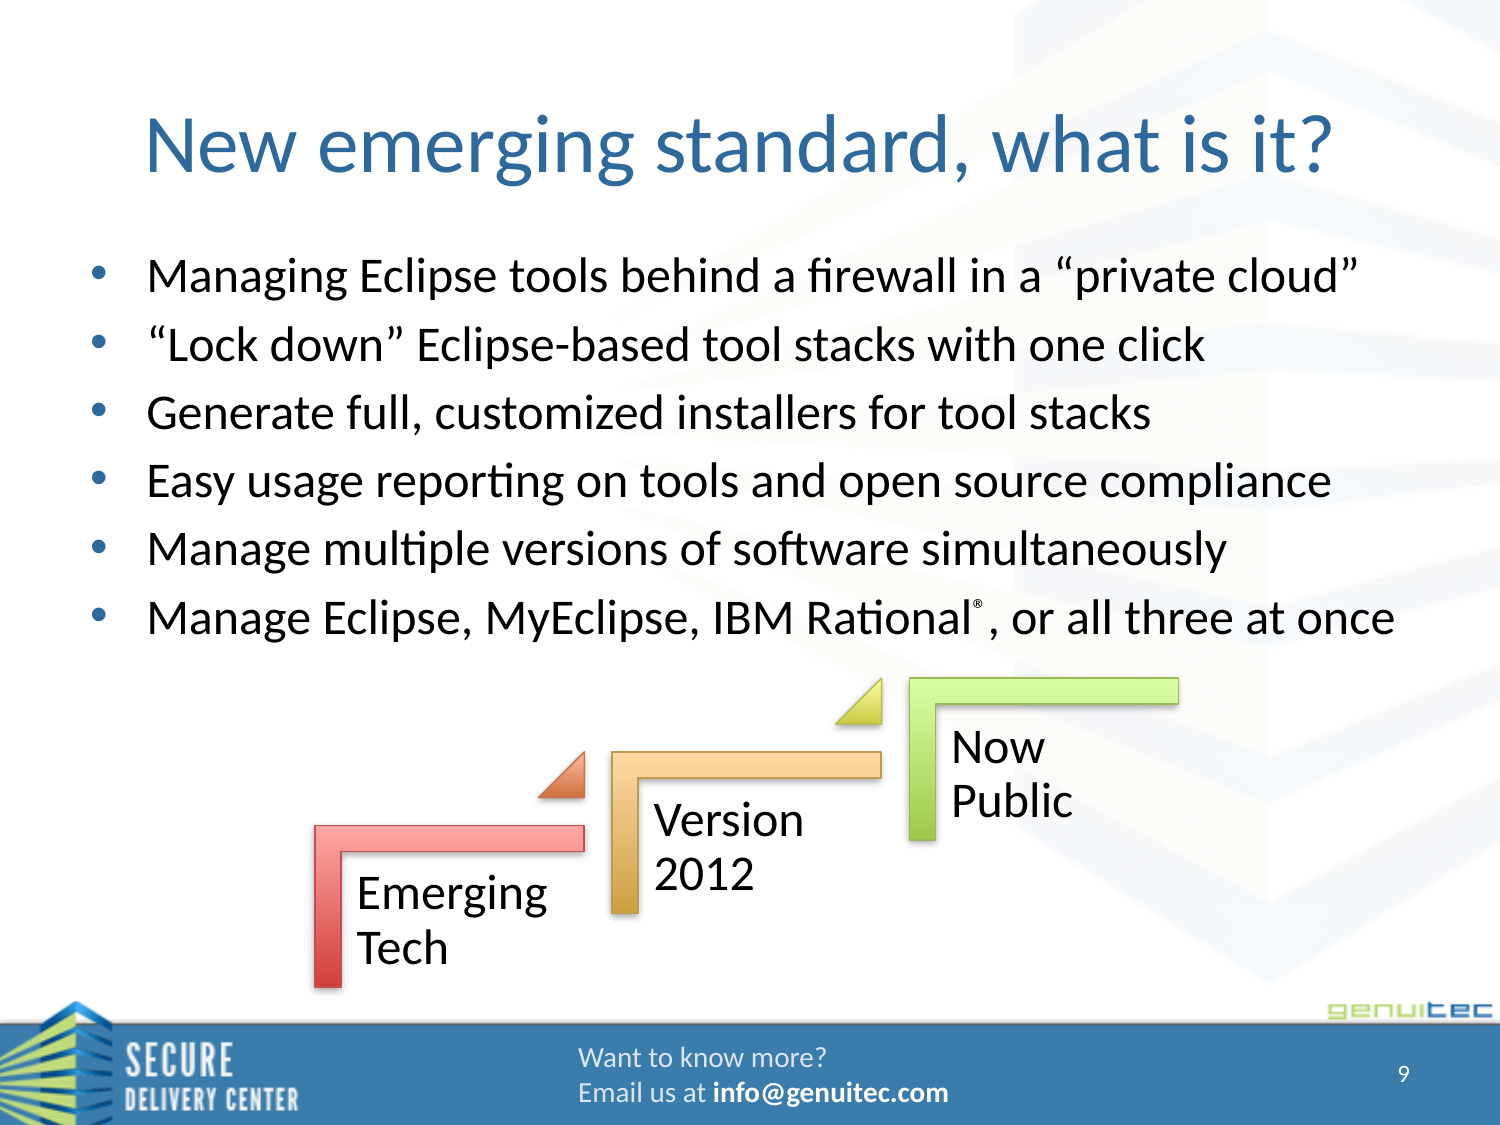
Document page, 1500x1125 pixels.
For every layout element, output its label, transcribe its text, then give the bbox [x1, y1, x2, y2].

picture [0, 1001, 314, 1125]
title New emerging standard, what is it? [75, 45, 1425, 233]
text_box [314, 592, 1180, 1125]
slide_number 9 [1185, 1042, 1425, 1103]
list Managing Eclipse tools behind a firewall in a “private cloud” “Lock down” Eclipse-based tool stacks with one click Generate full, customized installers for tool stacks Easy usage reporting on tools and open source compliance Manage multiple versions of software simultaneously Manage Eclipse, MyEclipse, IBM Rational®, or all three at once [75, 235, 1425, 978]
picture [1180, 1001, 1500, 1125]
